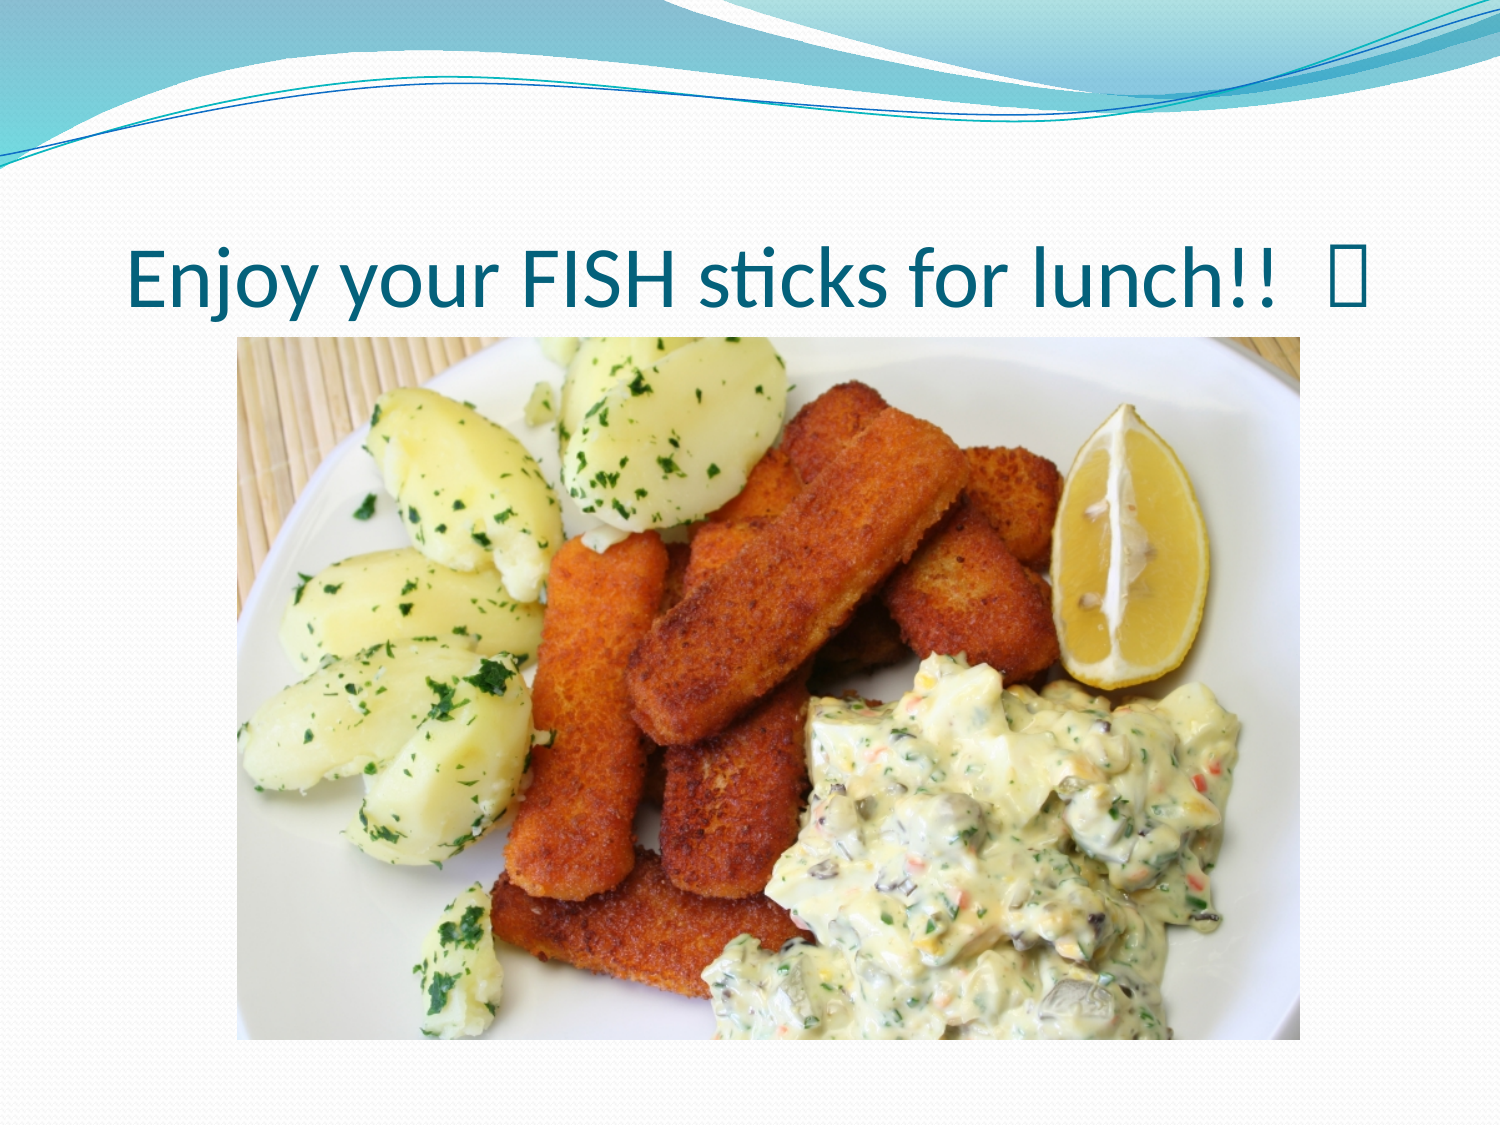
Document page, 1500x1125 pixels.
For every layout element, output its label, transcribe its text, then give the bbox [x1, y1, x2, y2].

picture [237, 337, 1301, 1040]
title Enjoy your FISH sticks for lunch!!  [75, 137, 1425, 325]
